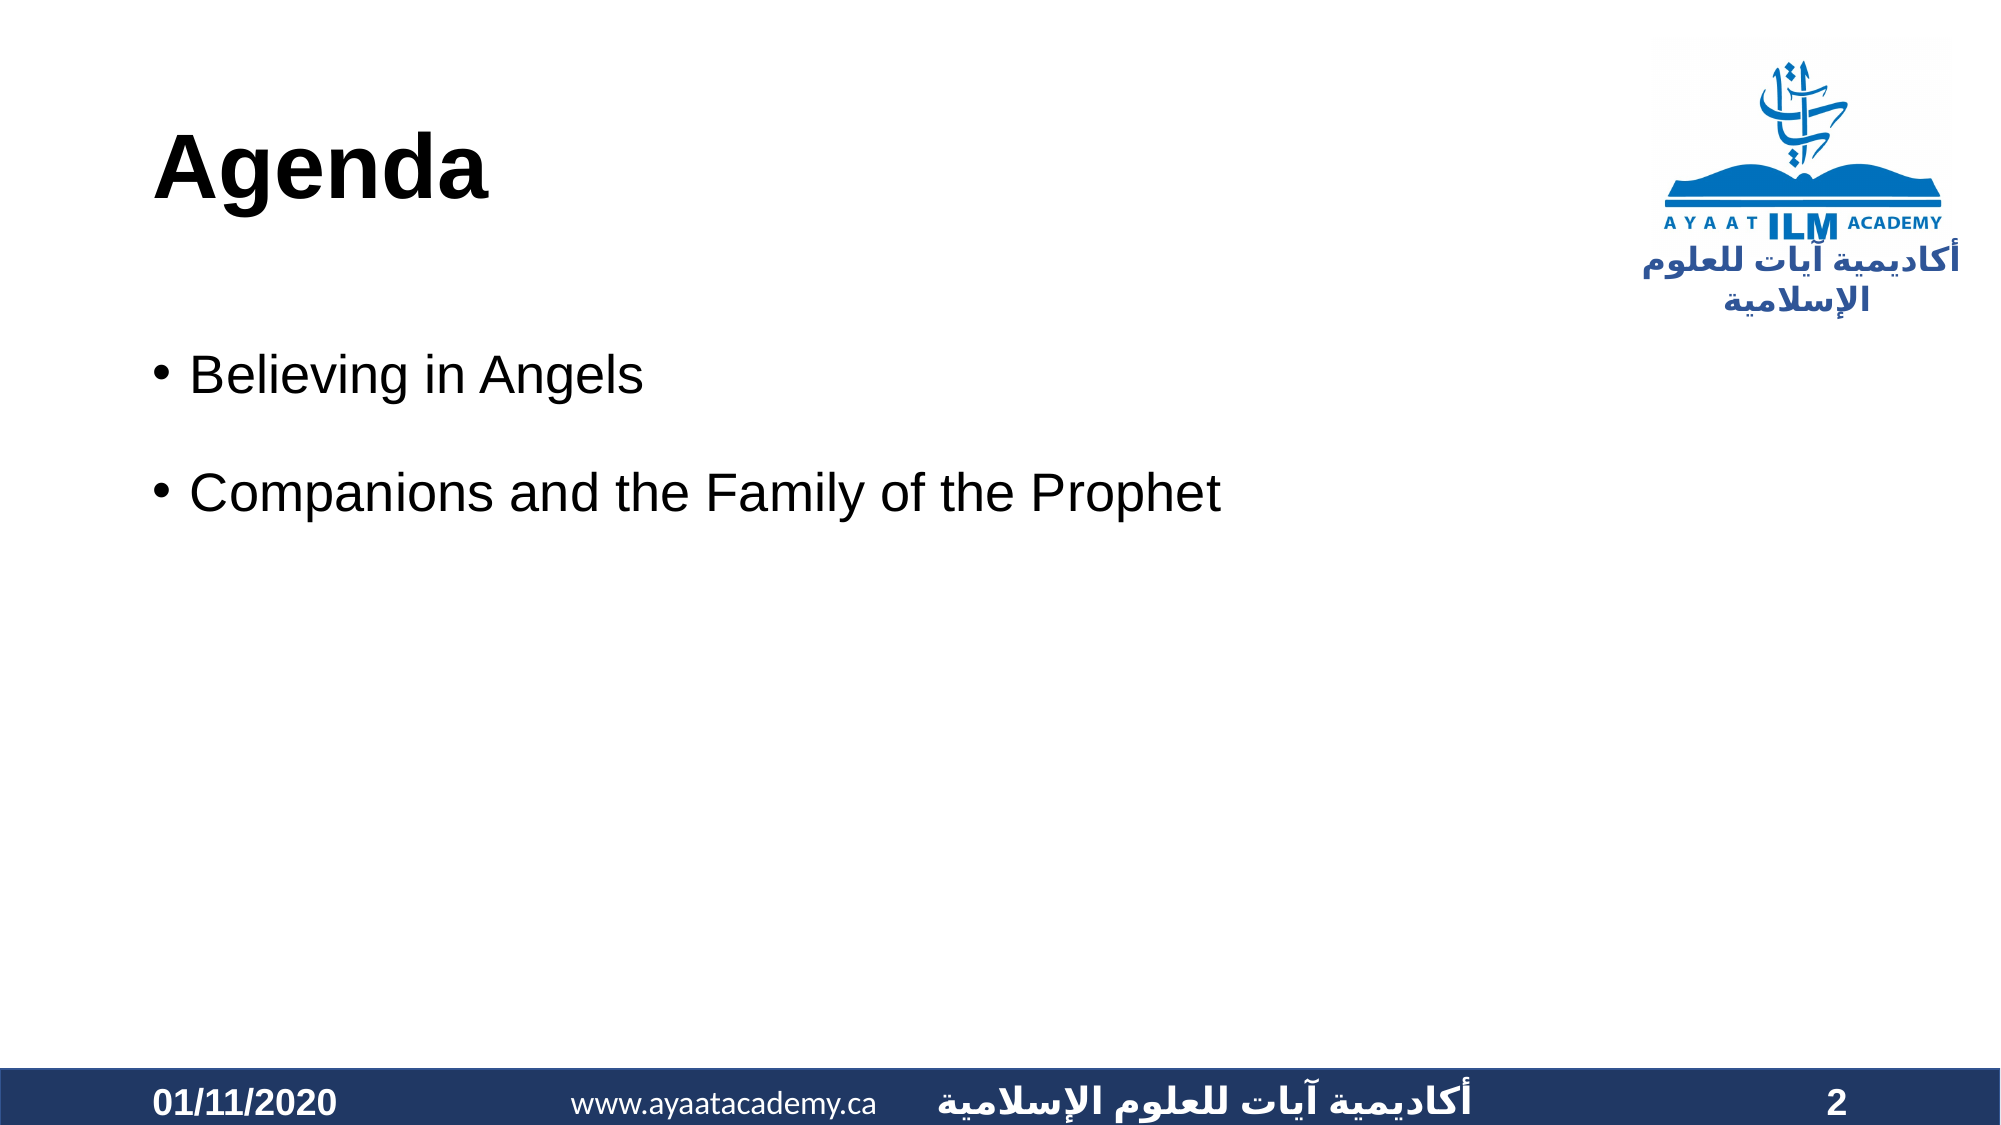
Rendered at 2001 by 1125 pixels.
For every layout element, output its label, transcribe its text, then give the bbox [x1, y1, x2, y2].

picture [1651, 37, 1952, 257]
title Agenda [137, 59, 1863, 278]
slide_number 2 [1412, 1070, 1863, 1125]
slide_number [137, 1070, 588, 1125]
list Believing in Angels Companions and the Family of the Prophet [137, 299, 1863, 1014]
